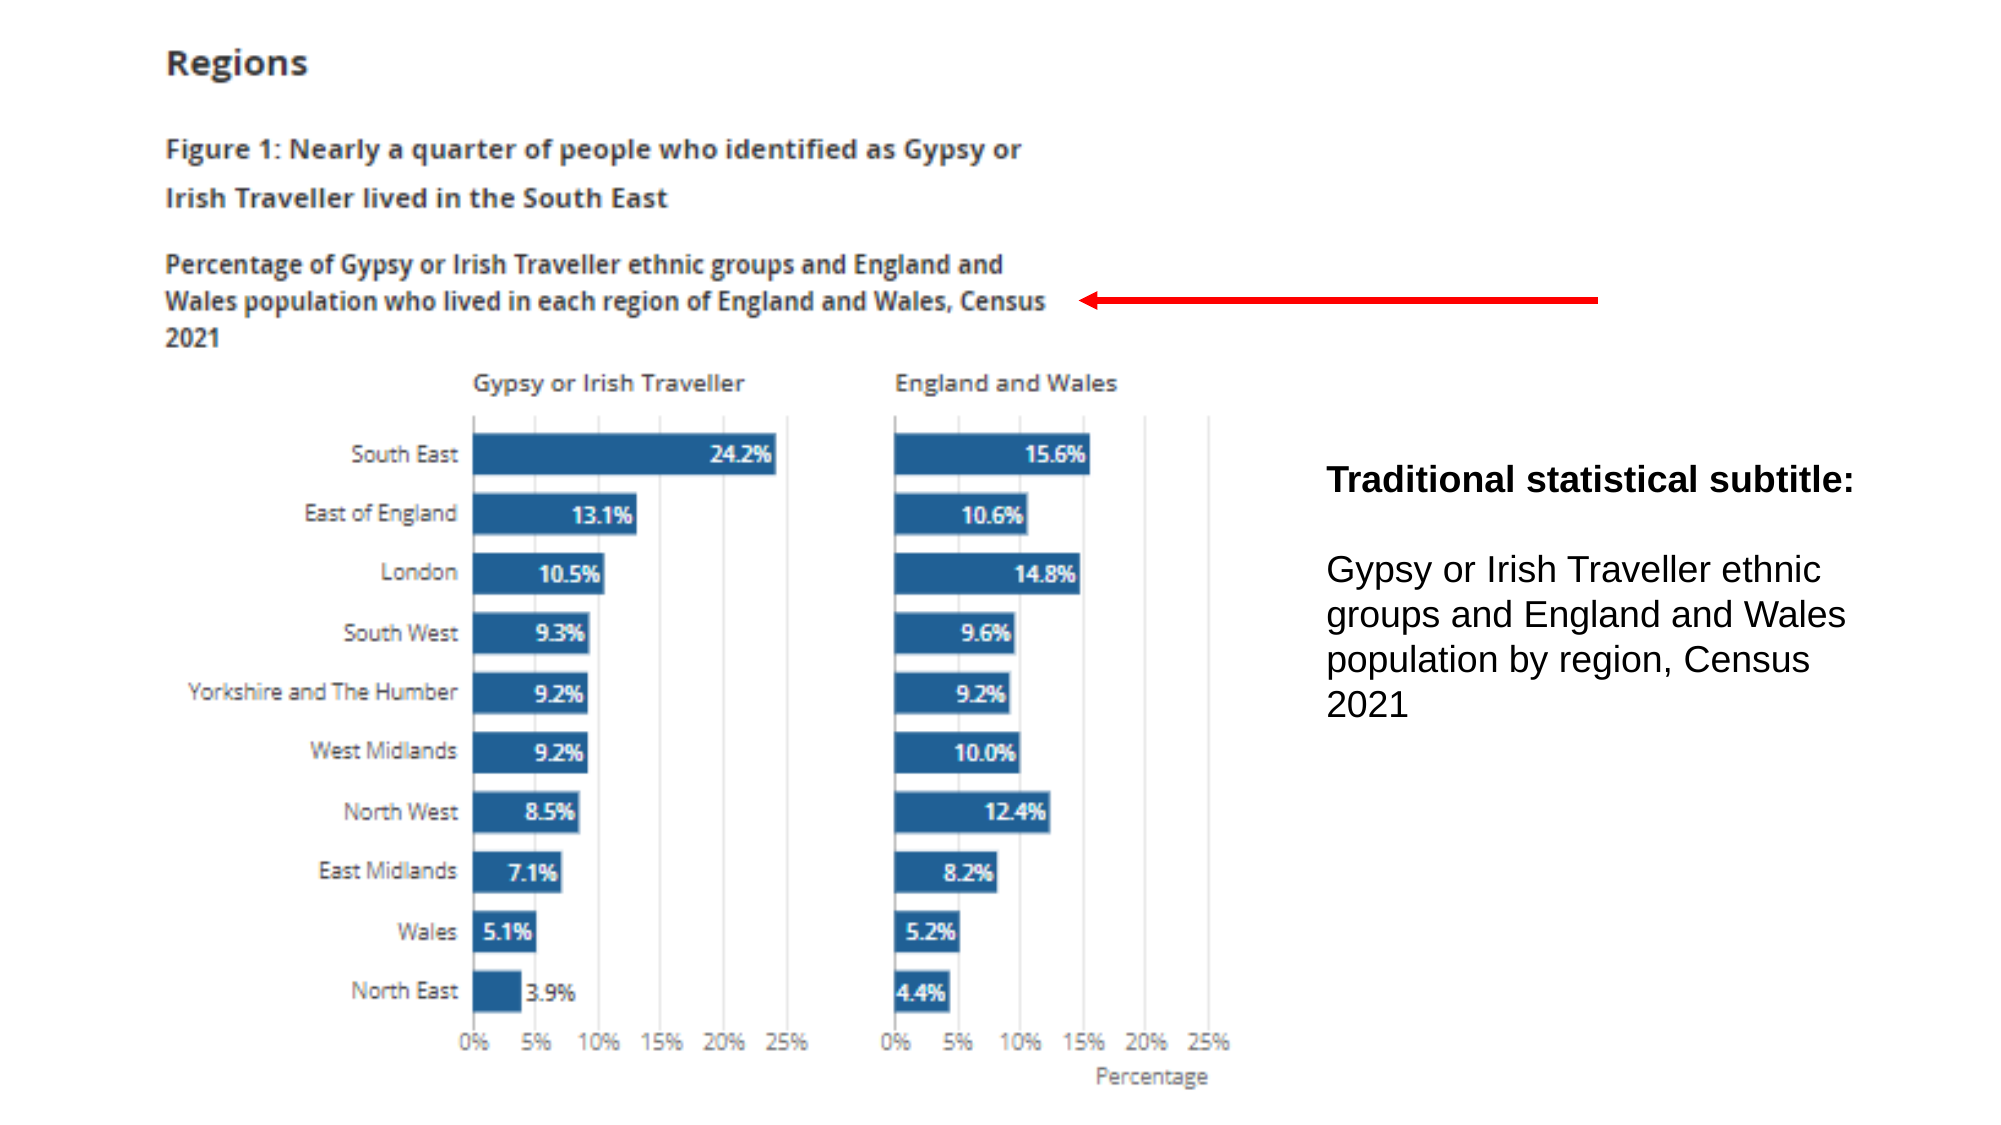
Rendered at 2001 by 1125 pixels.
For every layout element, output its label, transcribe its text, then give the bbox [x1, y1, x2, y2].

picture [52, 10, 1360, 1125]
text_box Traditional statistical subtitle: Gypsy or Irish Traveller ethnic groups and England and Wales population by region, Census 2021 [1360, 448, 1914, 778]
